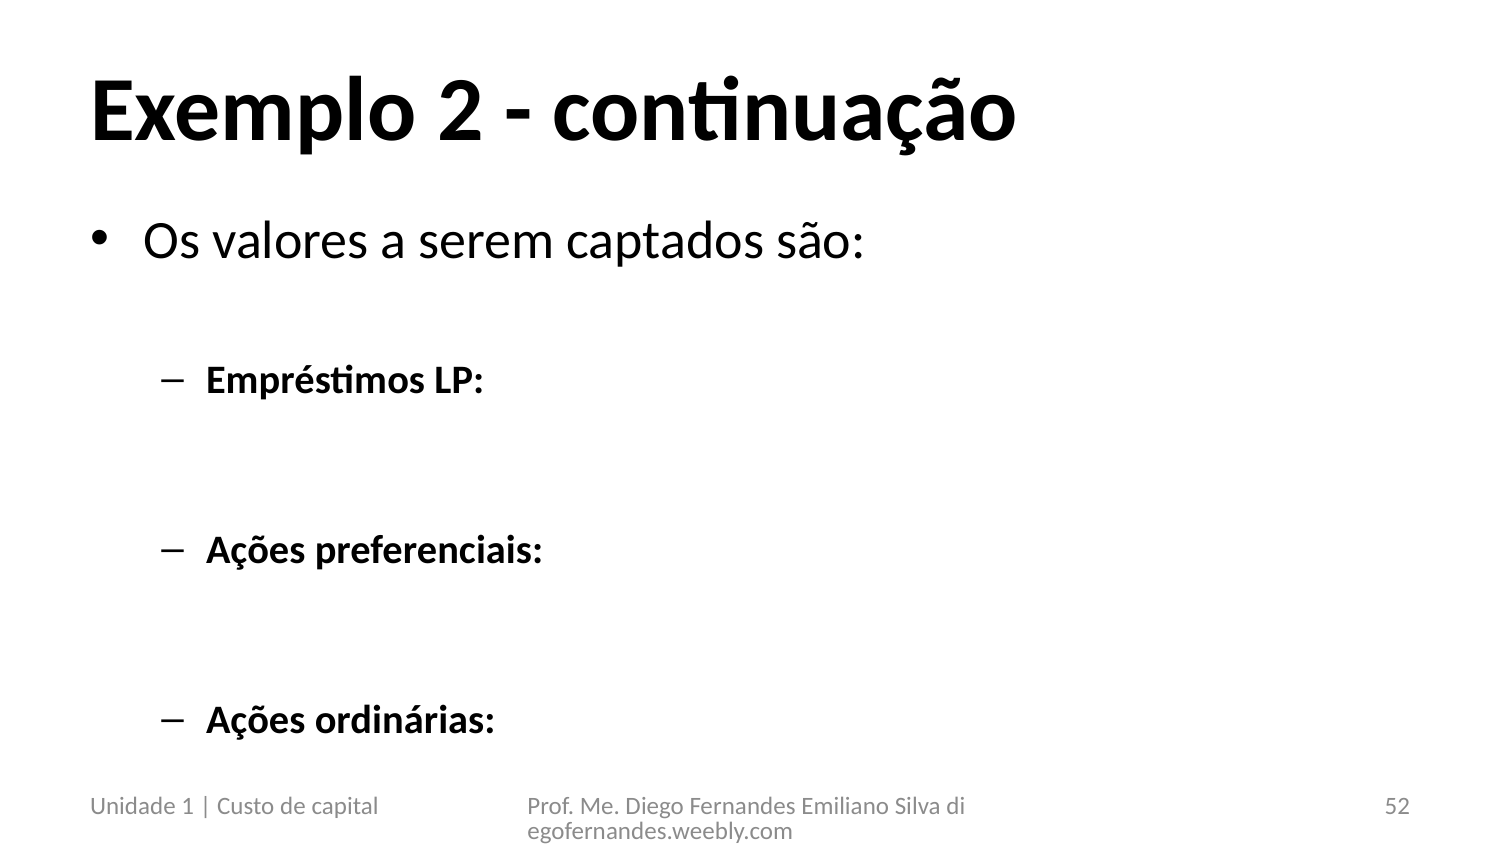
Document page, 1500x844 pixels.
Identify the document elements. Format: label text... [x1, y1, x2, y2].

slide_number 52 [1074, 782, 1425, 827]
footer Prof. Me. Diego Fernandes Emiliano Silva diegofernandes.weebly.com [512, 782, 988, 827]
title Exemplo 2 - continuação [75, 33, 1425, 175]
slide_number Unidade 1 | Custo de capital [75, 782, 425, 827]
